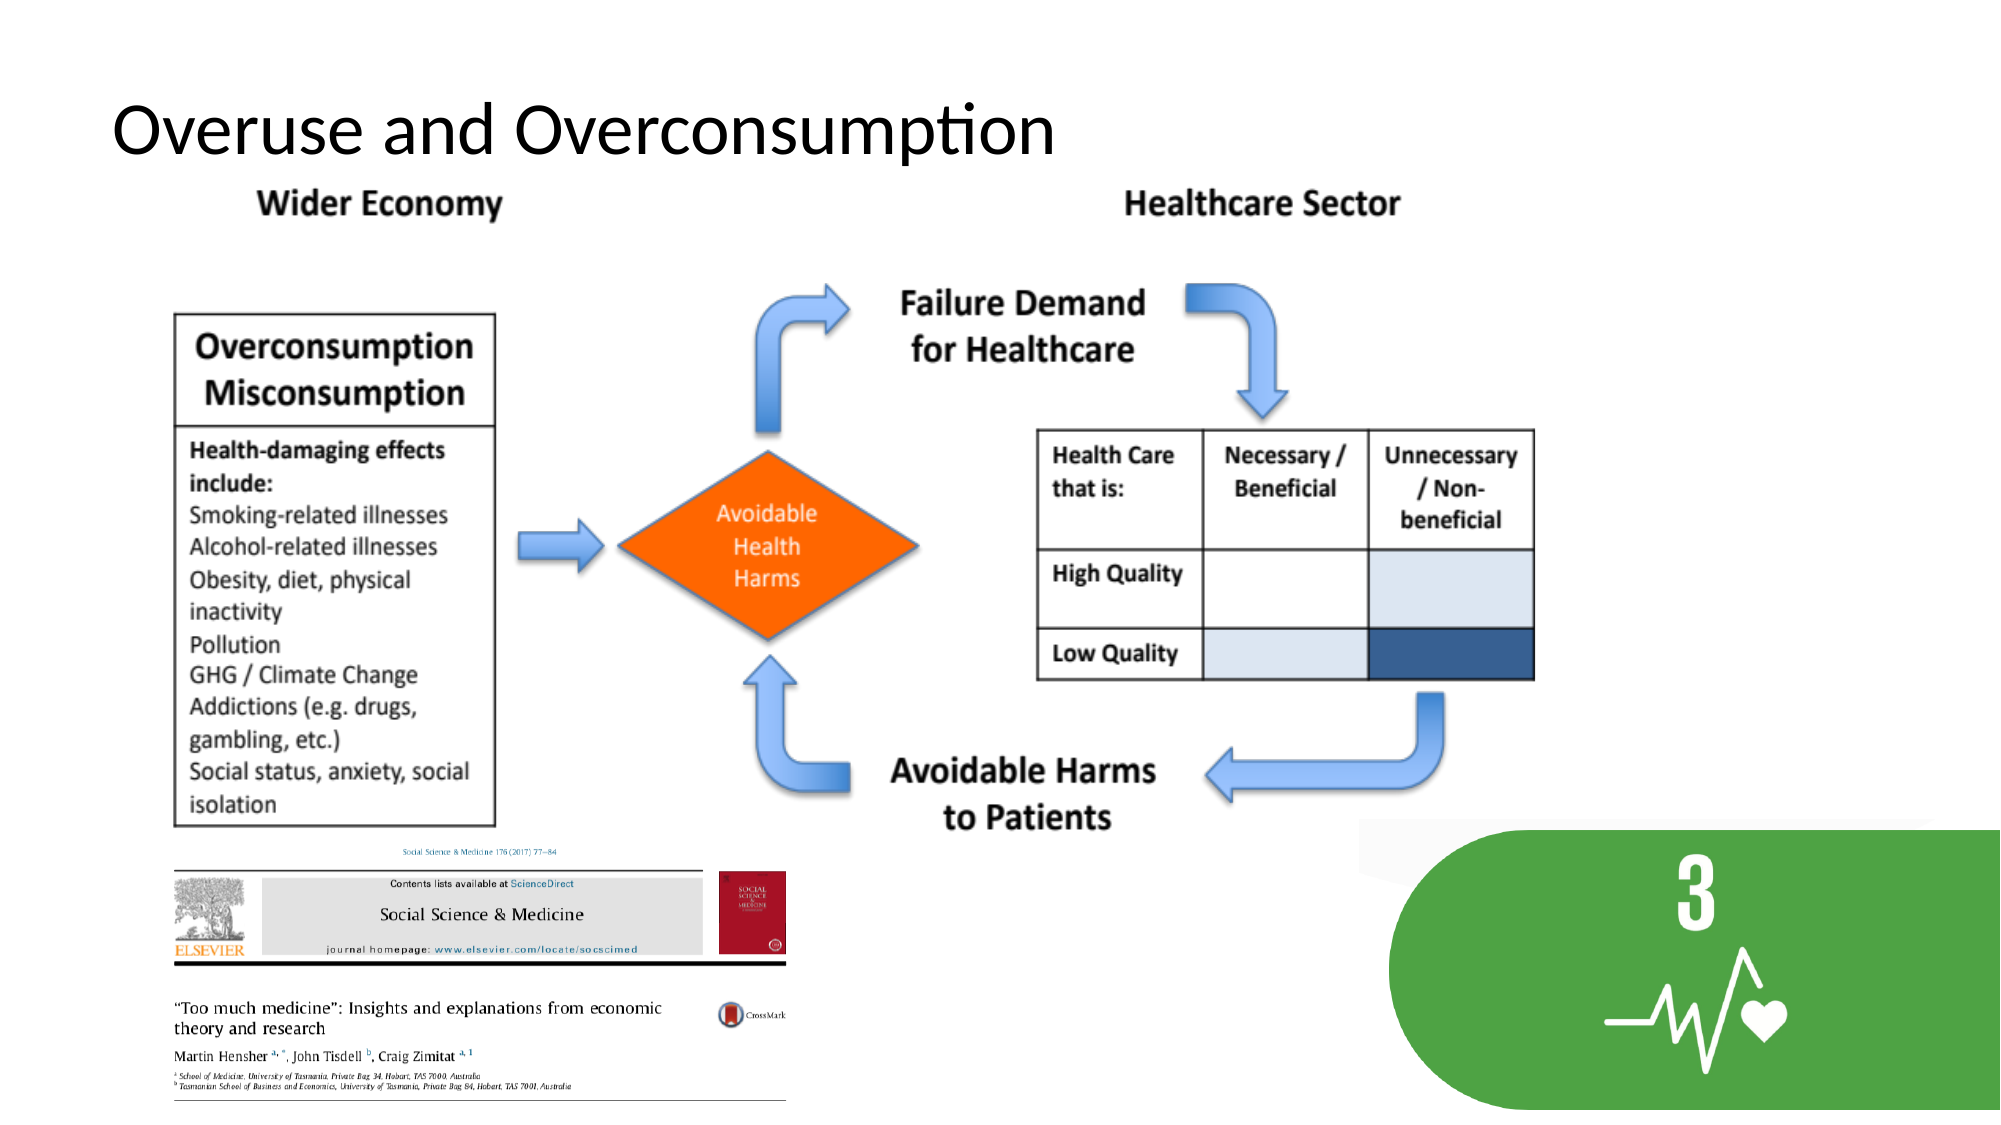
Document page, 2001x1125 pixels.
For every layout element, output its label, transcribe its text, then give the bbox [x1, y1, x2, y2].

text_box Overuse and Overconsumption [98, 71, 1074, 177]
picture [172, 164, 2000, 1125]
